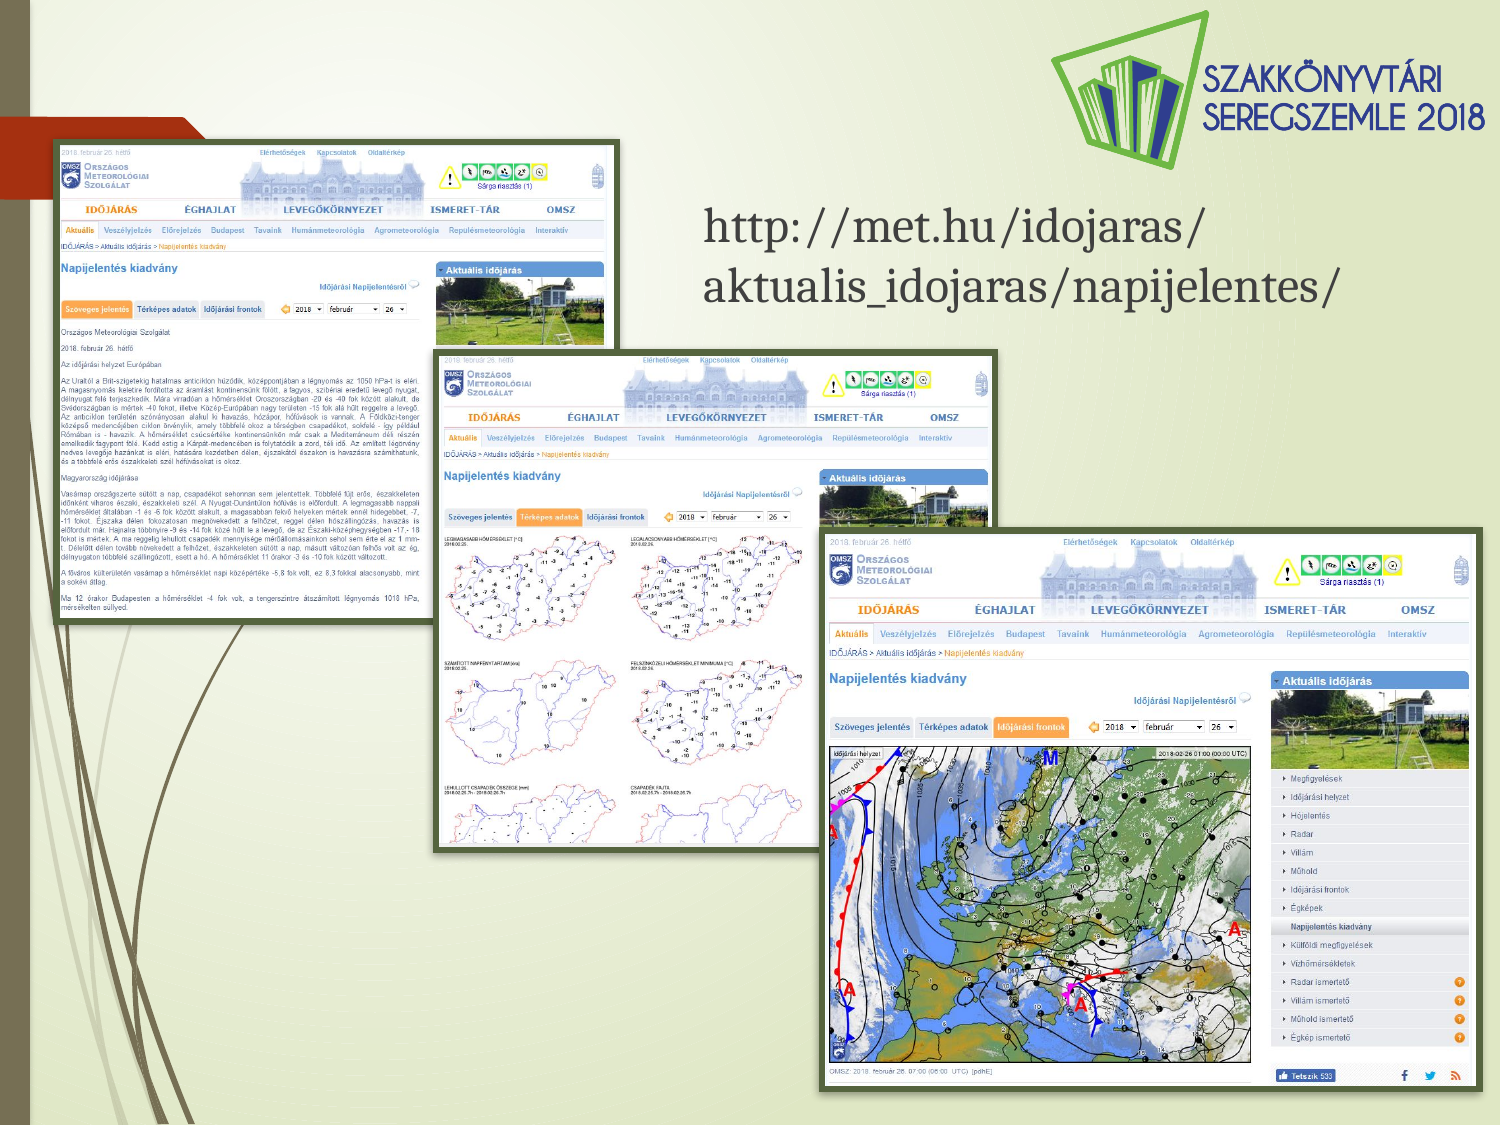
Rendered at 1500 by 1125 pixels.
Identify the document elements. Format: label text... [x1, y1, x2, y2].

picture [1051, 10, 1485, 170]
list http://met.hu/idojaras/ aktualis_idojaras/napijelentes/ [688, 185, 1416, 445]
picture [59, 144, 1477, 1087]
